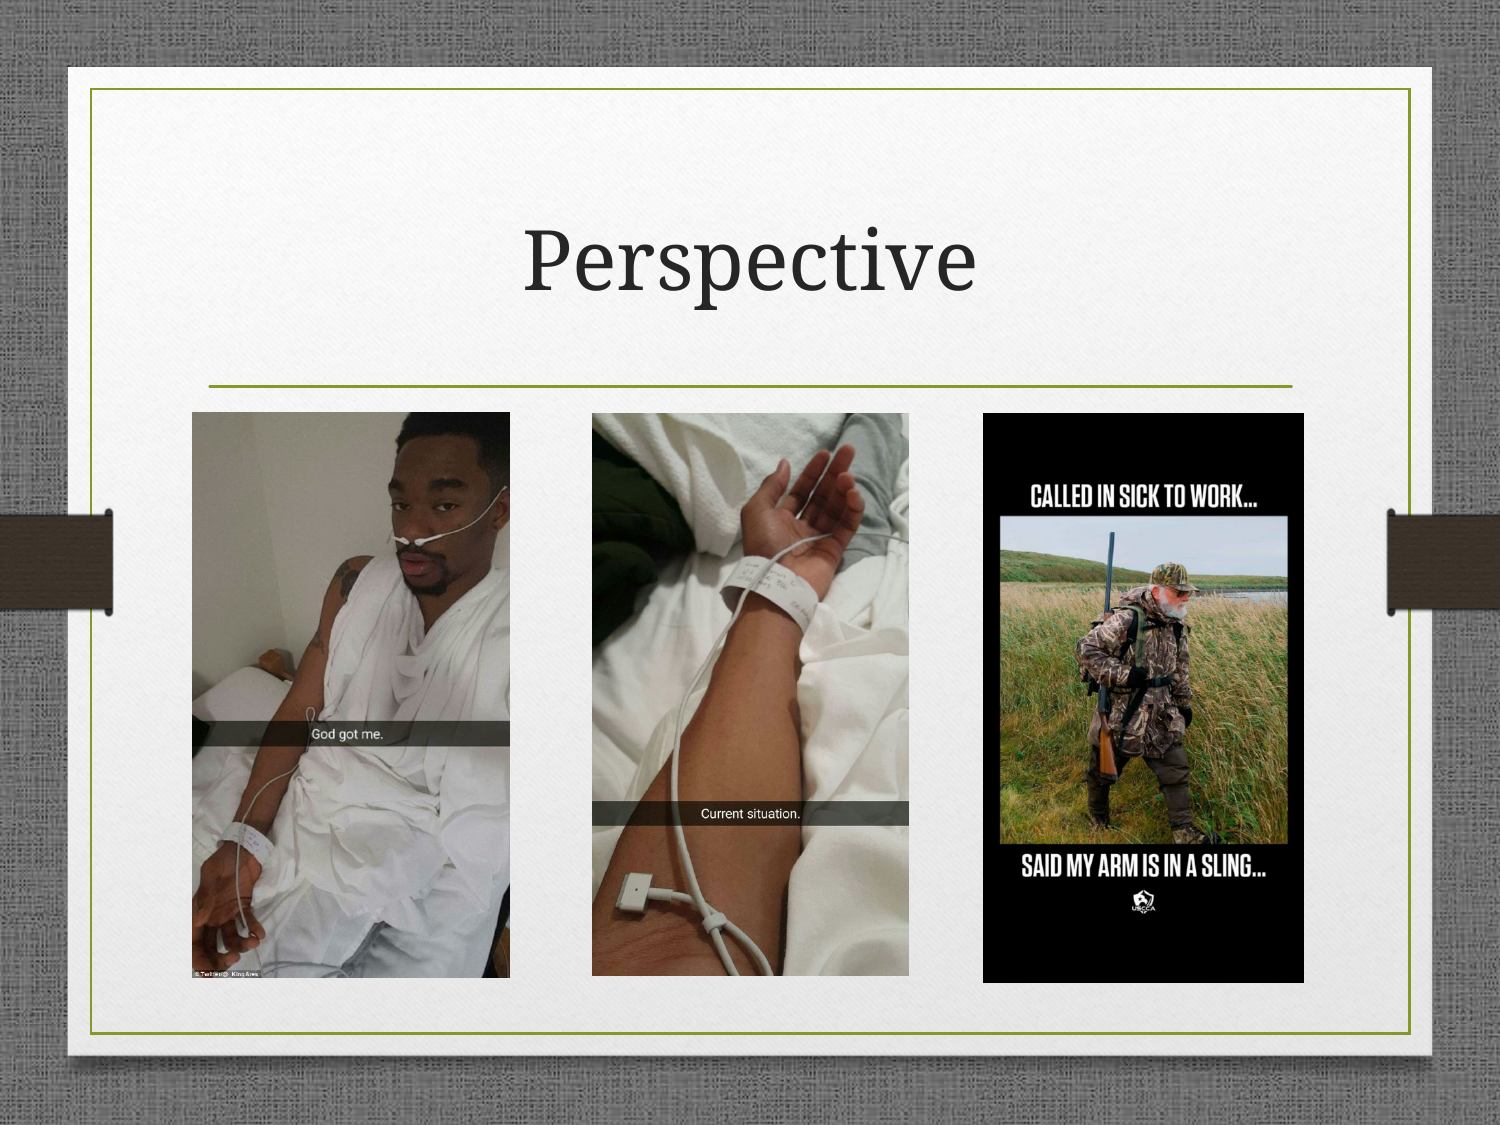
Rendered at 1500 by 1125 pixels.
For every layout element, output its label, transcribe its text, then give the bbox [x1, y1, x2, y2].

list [192, 412, 510, 978]
title Perspective [192, 150, 1309, 364]
picture [0, 0, 1500, 1125]
